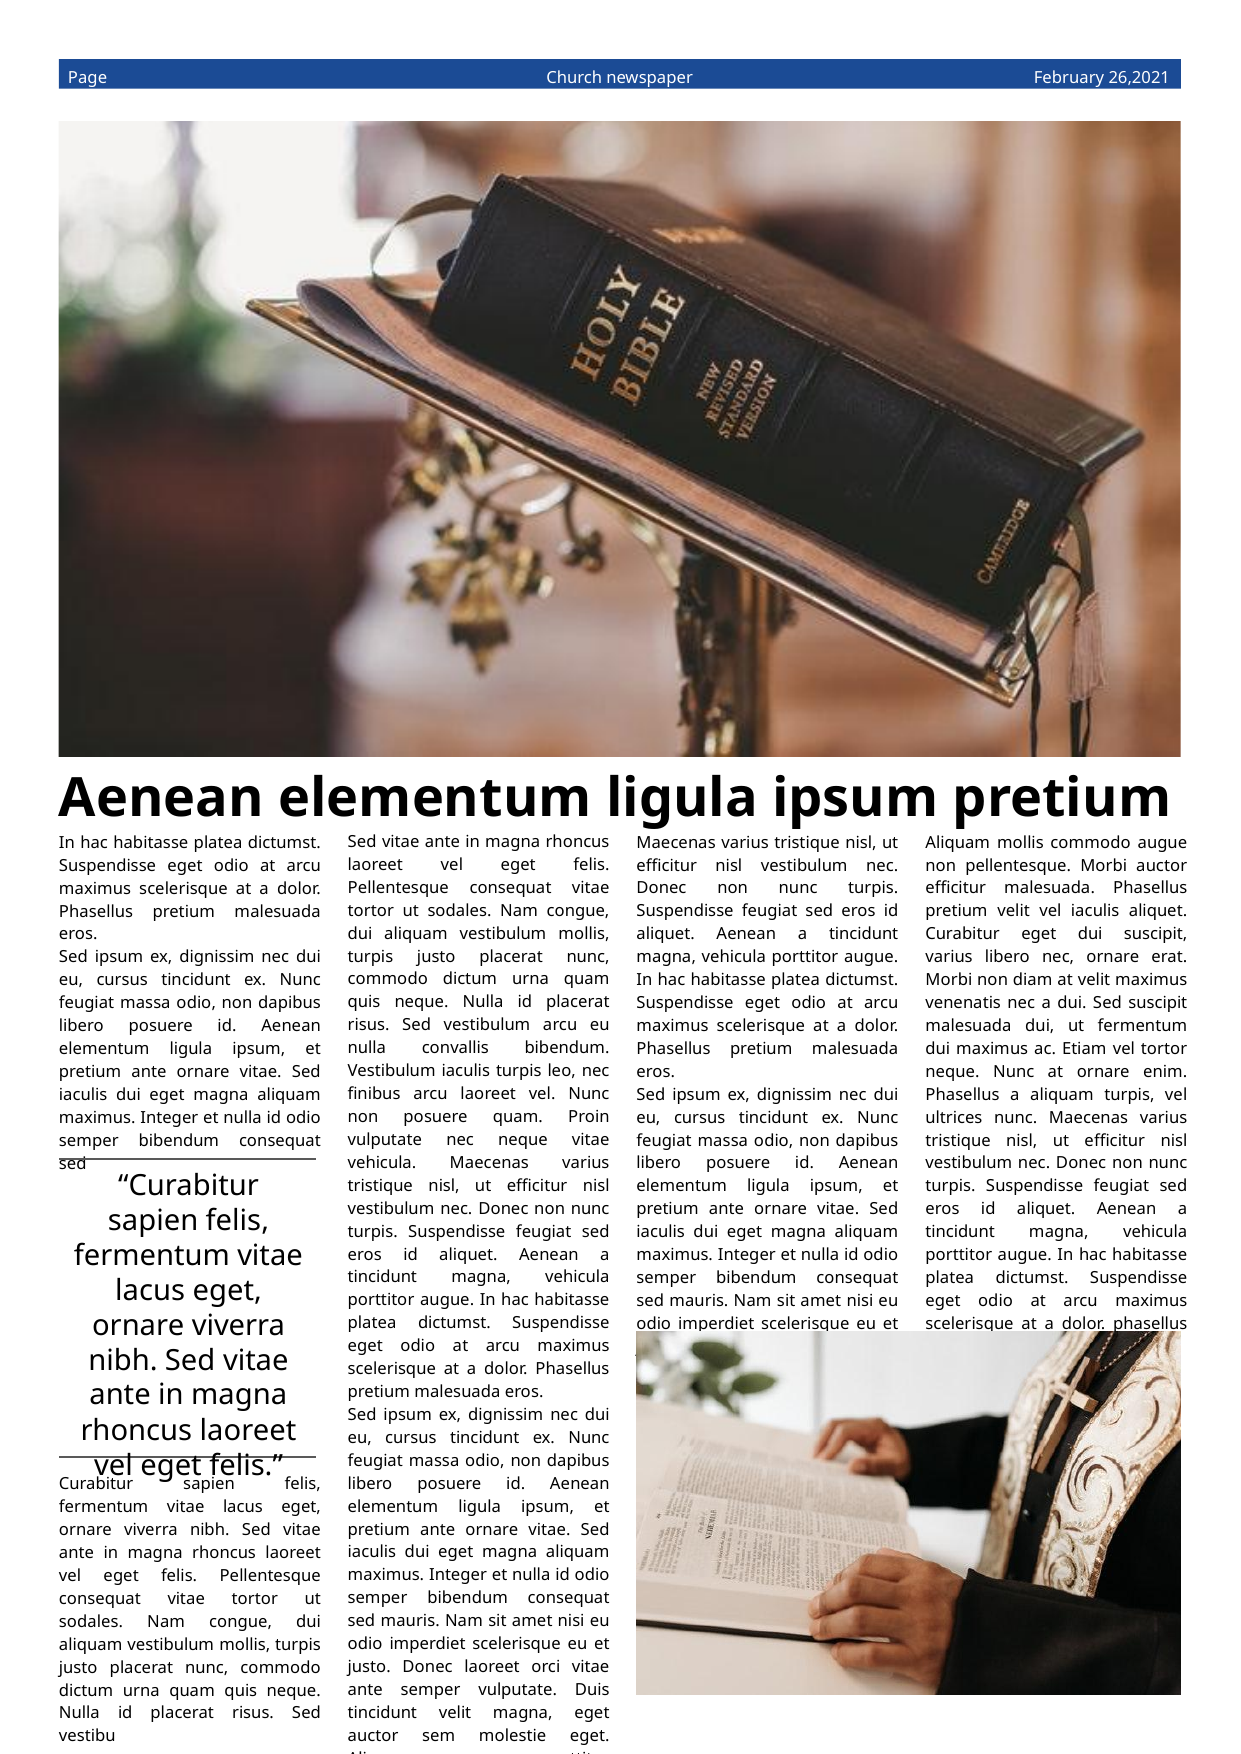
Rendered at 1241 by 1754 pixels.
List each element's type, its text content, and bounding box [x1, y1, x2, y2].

text_box “Curabitur sapien felis, fermentum vitae lacus eget, ornare viverra nibh. Sed vitae ante in magna rhoncus laoreet vel eget felis.” [71, 1167, 307, 1456]
picture [636, 1331, 1181, 1696]
text_box February 26,2021 [973, 63, 1171, 87]
text_box Sed vitae ante in magna rhoncus laoreet vel eget felis. Pellentesque consequat vitae tortor ut sodales. Nam congue, dui aliquam vestibulum mollis, turpis justo placerat nunc, commodo dictum urna quam quis neque. Nulla id placerat risus. Sed vestibulum arcu eu nulla convallis bibendum. Vestibulum iaculis turpis leo, nec finibus arcu laoreet vel. Nunc non posuere quam. Proin vulputate nec neque vitae vehicula. Maecenas varius tristique nisl, ut efficitur nisl vestibulum nec. Donec non nunc turpis. Suspendisse feugiat sed eros id aliquet. Aenean a tincidunt magna, vehicula porttitor augue. In hac habitasse platea dictumst. Suspendisse eget odio at arcu maximus scelerisque at a dolor. Phasellus pretium malesuada eros. Sed ipsum ex, dignissim nec dui eu, cursus tincidunt ex. Nunc feugiat massa odio, non dapibus libero posuere id. Aenean elementum ligula ipsum, et pretium ante ornare vitae. Sed iaculis dui eget magna aliquam maximus. Integer et nulla id odio semper bibendum consequat sed mauris. Nam sit amet nisi eu odio imperdiet scelerisque eu et justo. Donec laoreet orci vitae ante semper vulputate. Duis tincidunt velit magna, eget auctor sem molestie eget. Aliquam posuere porttitor augue. In hac habitasse platea [347, 828, 611, 1754]
text_box Curabitur sapien felis, fermentum vitae lacus eget, ornare viverra nibh. Sed vitae ante in magna rhoncus laoreet vel eget felis. Pellentesque consequat vitae tortor ut sodales. Nam congue, dui aliquam vestibulum mollis, turpis justo placerat nunc, commodo dictum urna quam quis neque. Nulla id placerat risus. Sed vestibu [58, 1470, 322, 1746]
text_box [58, 59, 1181, 89]
text_box In hac habitasse platea dictumst. Suspendisse eget odio at arcu maximus scelerisque at a dolor. Phasellus pretium malesuada eros. Sed ipsum ex, dignissim nec dui eu, cursus tincidunt ex. Nunc feugiat massa odio, non dapibus libero posuere id. Aenean elementum ligula ipsum, et pretium ante ornare vitae. Sed iaculis dui eget magna aliquam maximus. Integer et nulla id odio semper bibendum consequat sed [58, 828, 322, 1173]
picture [58, 121, 1181, 757]
text_box Church newspaper [521, 63, 719, 87]
text_box Aliquam mollis commodo augue non pellentesque. Morbi auctor efficitur malesuada. Phasellus pretium velit vel iaculis aliquet. Curabitur eget dui suscipit, varius libero nec, ornare erat. Morbi non diam at velit maximus venenatis nec a dui. Sed suscipit malesuada dui, ut fermentum dui maximus ac. Etiam vel tortor neque. Nunc at ornare enim. Phasellus a aliquam turpis, vel ultrices nunc. Maecenas varius tristique nisl, ut efficitur nisl vestibulum nec. Donec non nunc turpis. Suspendisse feugiat sed eros id aliquet. Aenean a tincidunt magna, vehicula porttitor augue. In hac habitasse platea dictumst. Suspendisse eget odio at arcu maximus scelerisque at a dolor. phasellus pretium. [925, 828, 1188, 1356]
text_box Aenean elementum ligula ipsum pretium [58, 764, 1181, 828]
text_box Maecenas varius tristique nisl, ut efficitur nisl vestibulum nec. Donec non nunc turpis. Suspendisse feugiat sed eros id aliquet. Aenean a tincidunt magna, vehicula porttitor augue. In hac habitasse platea dictumst. Suspendisse eget odio at arcu maximus scelerisque at a dolor. Phasellus pretium malesuada eros. Sed ipsum ex, dignissim nec dui eu, cursus tincidunt ex. Nunc feugiat massa odio, non dapibus libero posuere id. Aenean elementum ligula ipsum, et pretium ante ornare vitae. Sed iaculis dui eget magna aliquam maximus. Integer et nulla id odio semper bibendum consequat sed mauris. Nam sit amet nisi eu odio imperdiet scelerisque eu et justo. [636, 828, 899, 1331]
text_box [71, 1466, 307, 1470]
text_box Page 2 [67, 63, 121, 110]
